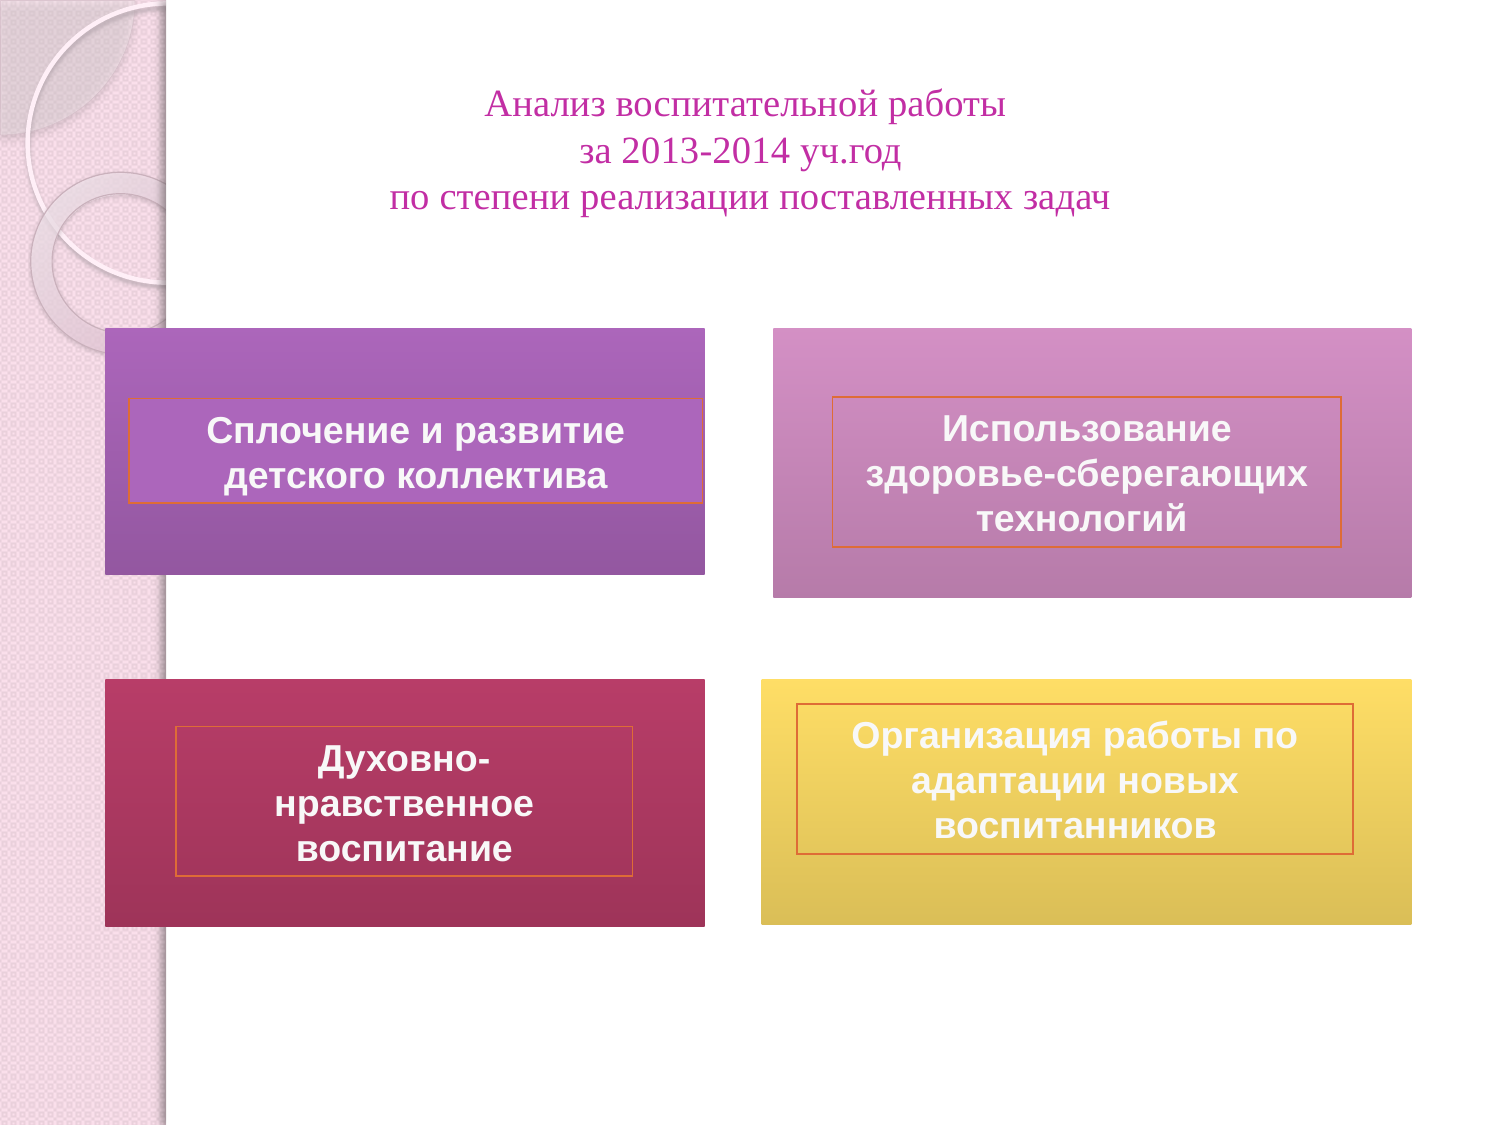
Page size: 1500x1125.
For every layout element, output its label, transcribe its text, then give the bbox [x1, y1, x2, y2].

title Анализ воспитательной работы за 2013-2014 уч.год по степени реализации поставленных задач [70, 70, 1431, 226]
text_box Духовно-нравственное воспитание [175, 726, 633, 877]
text_box [105, 328, 705, 575]
text_box Использование здоровье-сберегающих технологий [832, 397, 1342, 547]
text_box [761, 679, 1412, 925]
text_box Организация работы по адаптации новых воспитанников [797, 704, 1353, 854]
text_box Сплочение и развитие детского коллектива [128, 398, 703, 504]
text_box [773, 328, 1412, 598]
text_box [105, 679, 705, 927]
